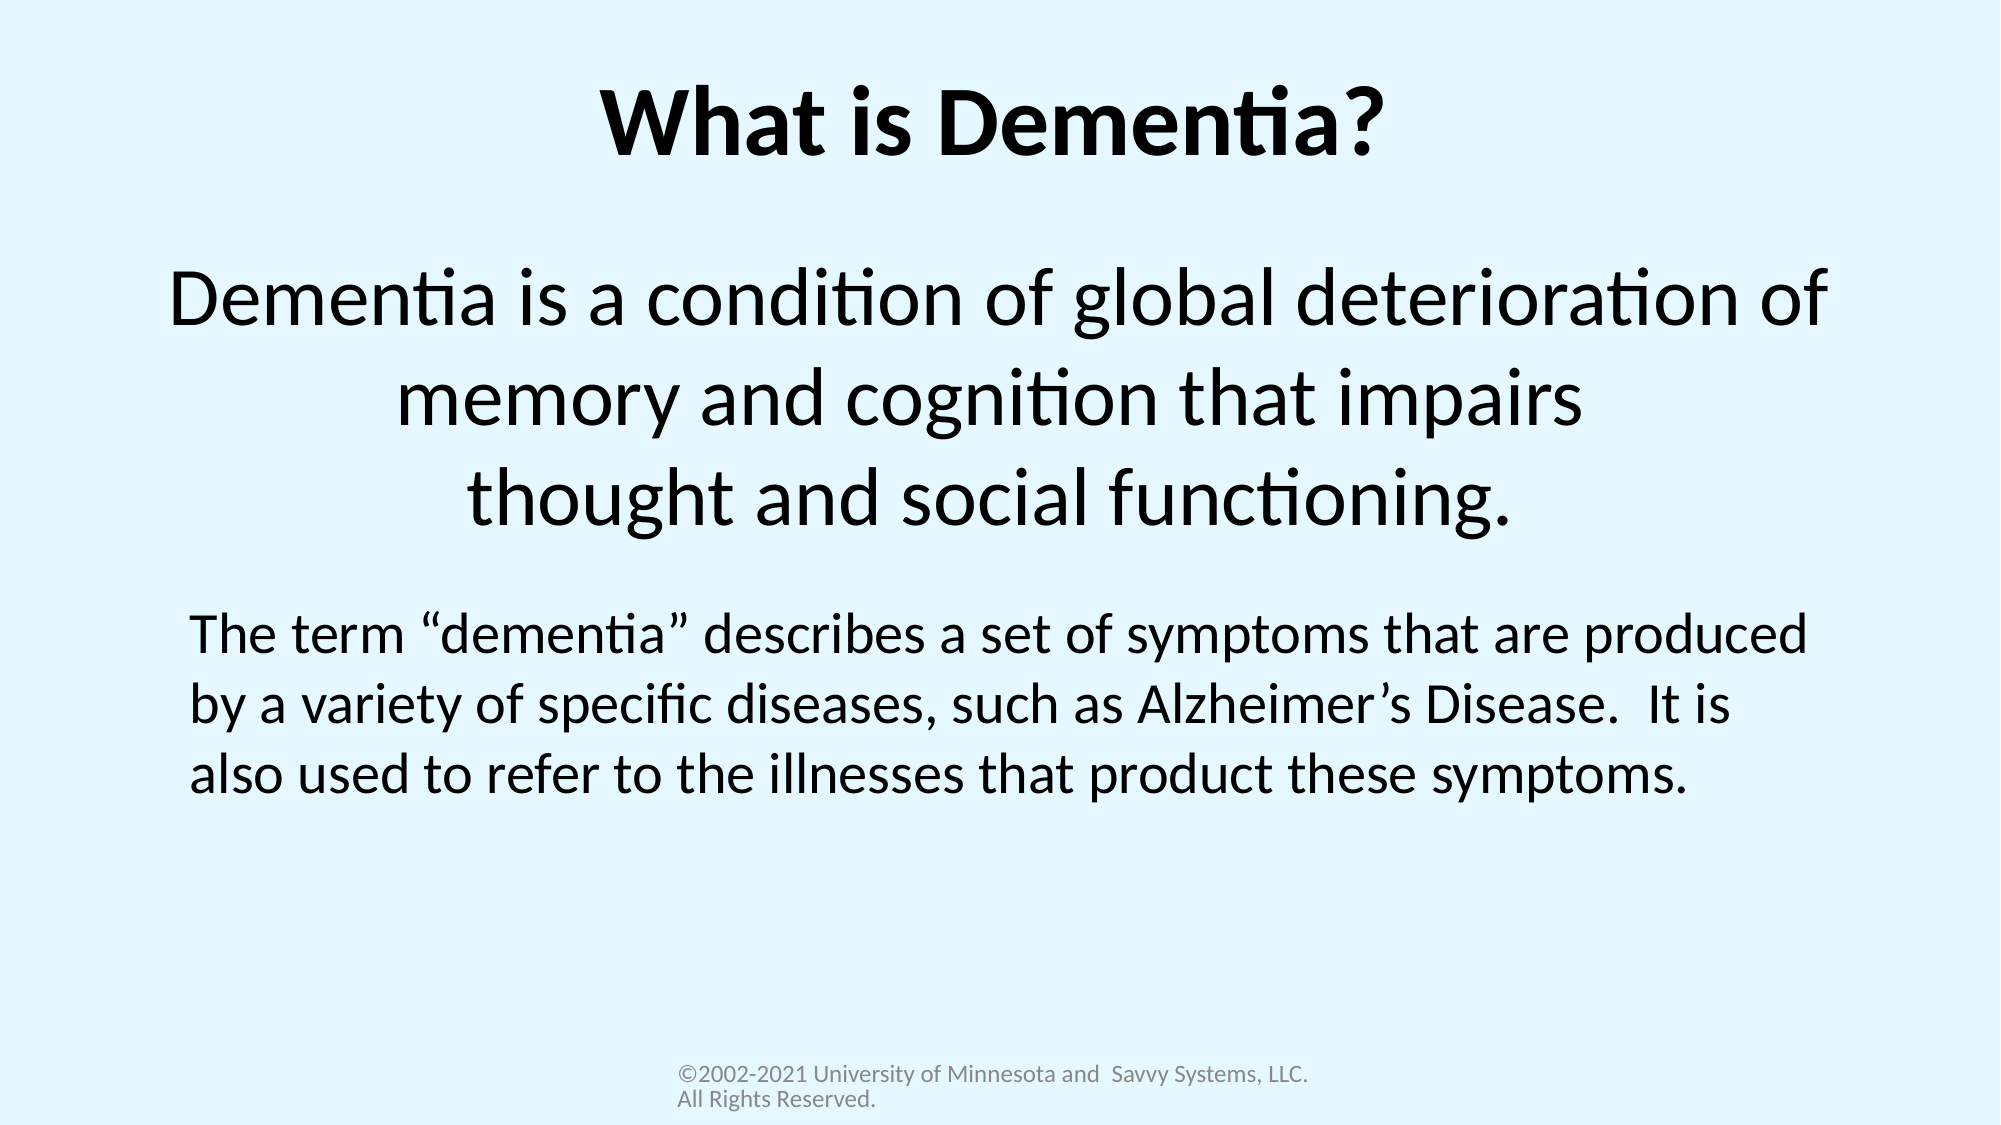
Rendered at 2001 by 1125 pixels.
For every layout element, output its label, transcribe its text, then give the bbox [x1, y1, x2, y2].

text_box Dementia is a condition of global deterioration of memory and cognition that impairs thought and social functioning. [0, 234, 2000, 575]
text_box The term “dementia” describes a set of symptoms that are produced by a variety of specific diseases, such as Alzheimer’s Disease. It is also used to refer to the illnesses that product these symptoms. [174, 587, 1838, 845]
text_box What is Dementia? [71, 47, 1917, 175]
footer ©2002-2021 University of Minnesota and Savvy Systems, LLC. All Rights Reserved. [662, 1042, 1338, 1103]
